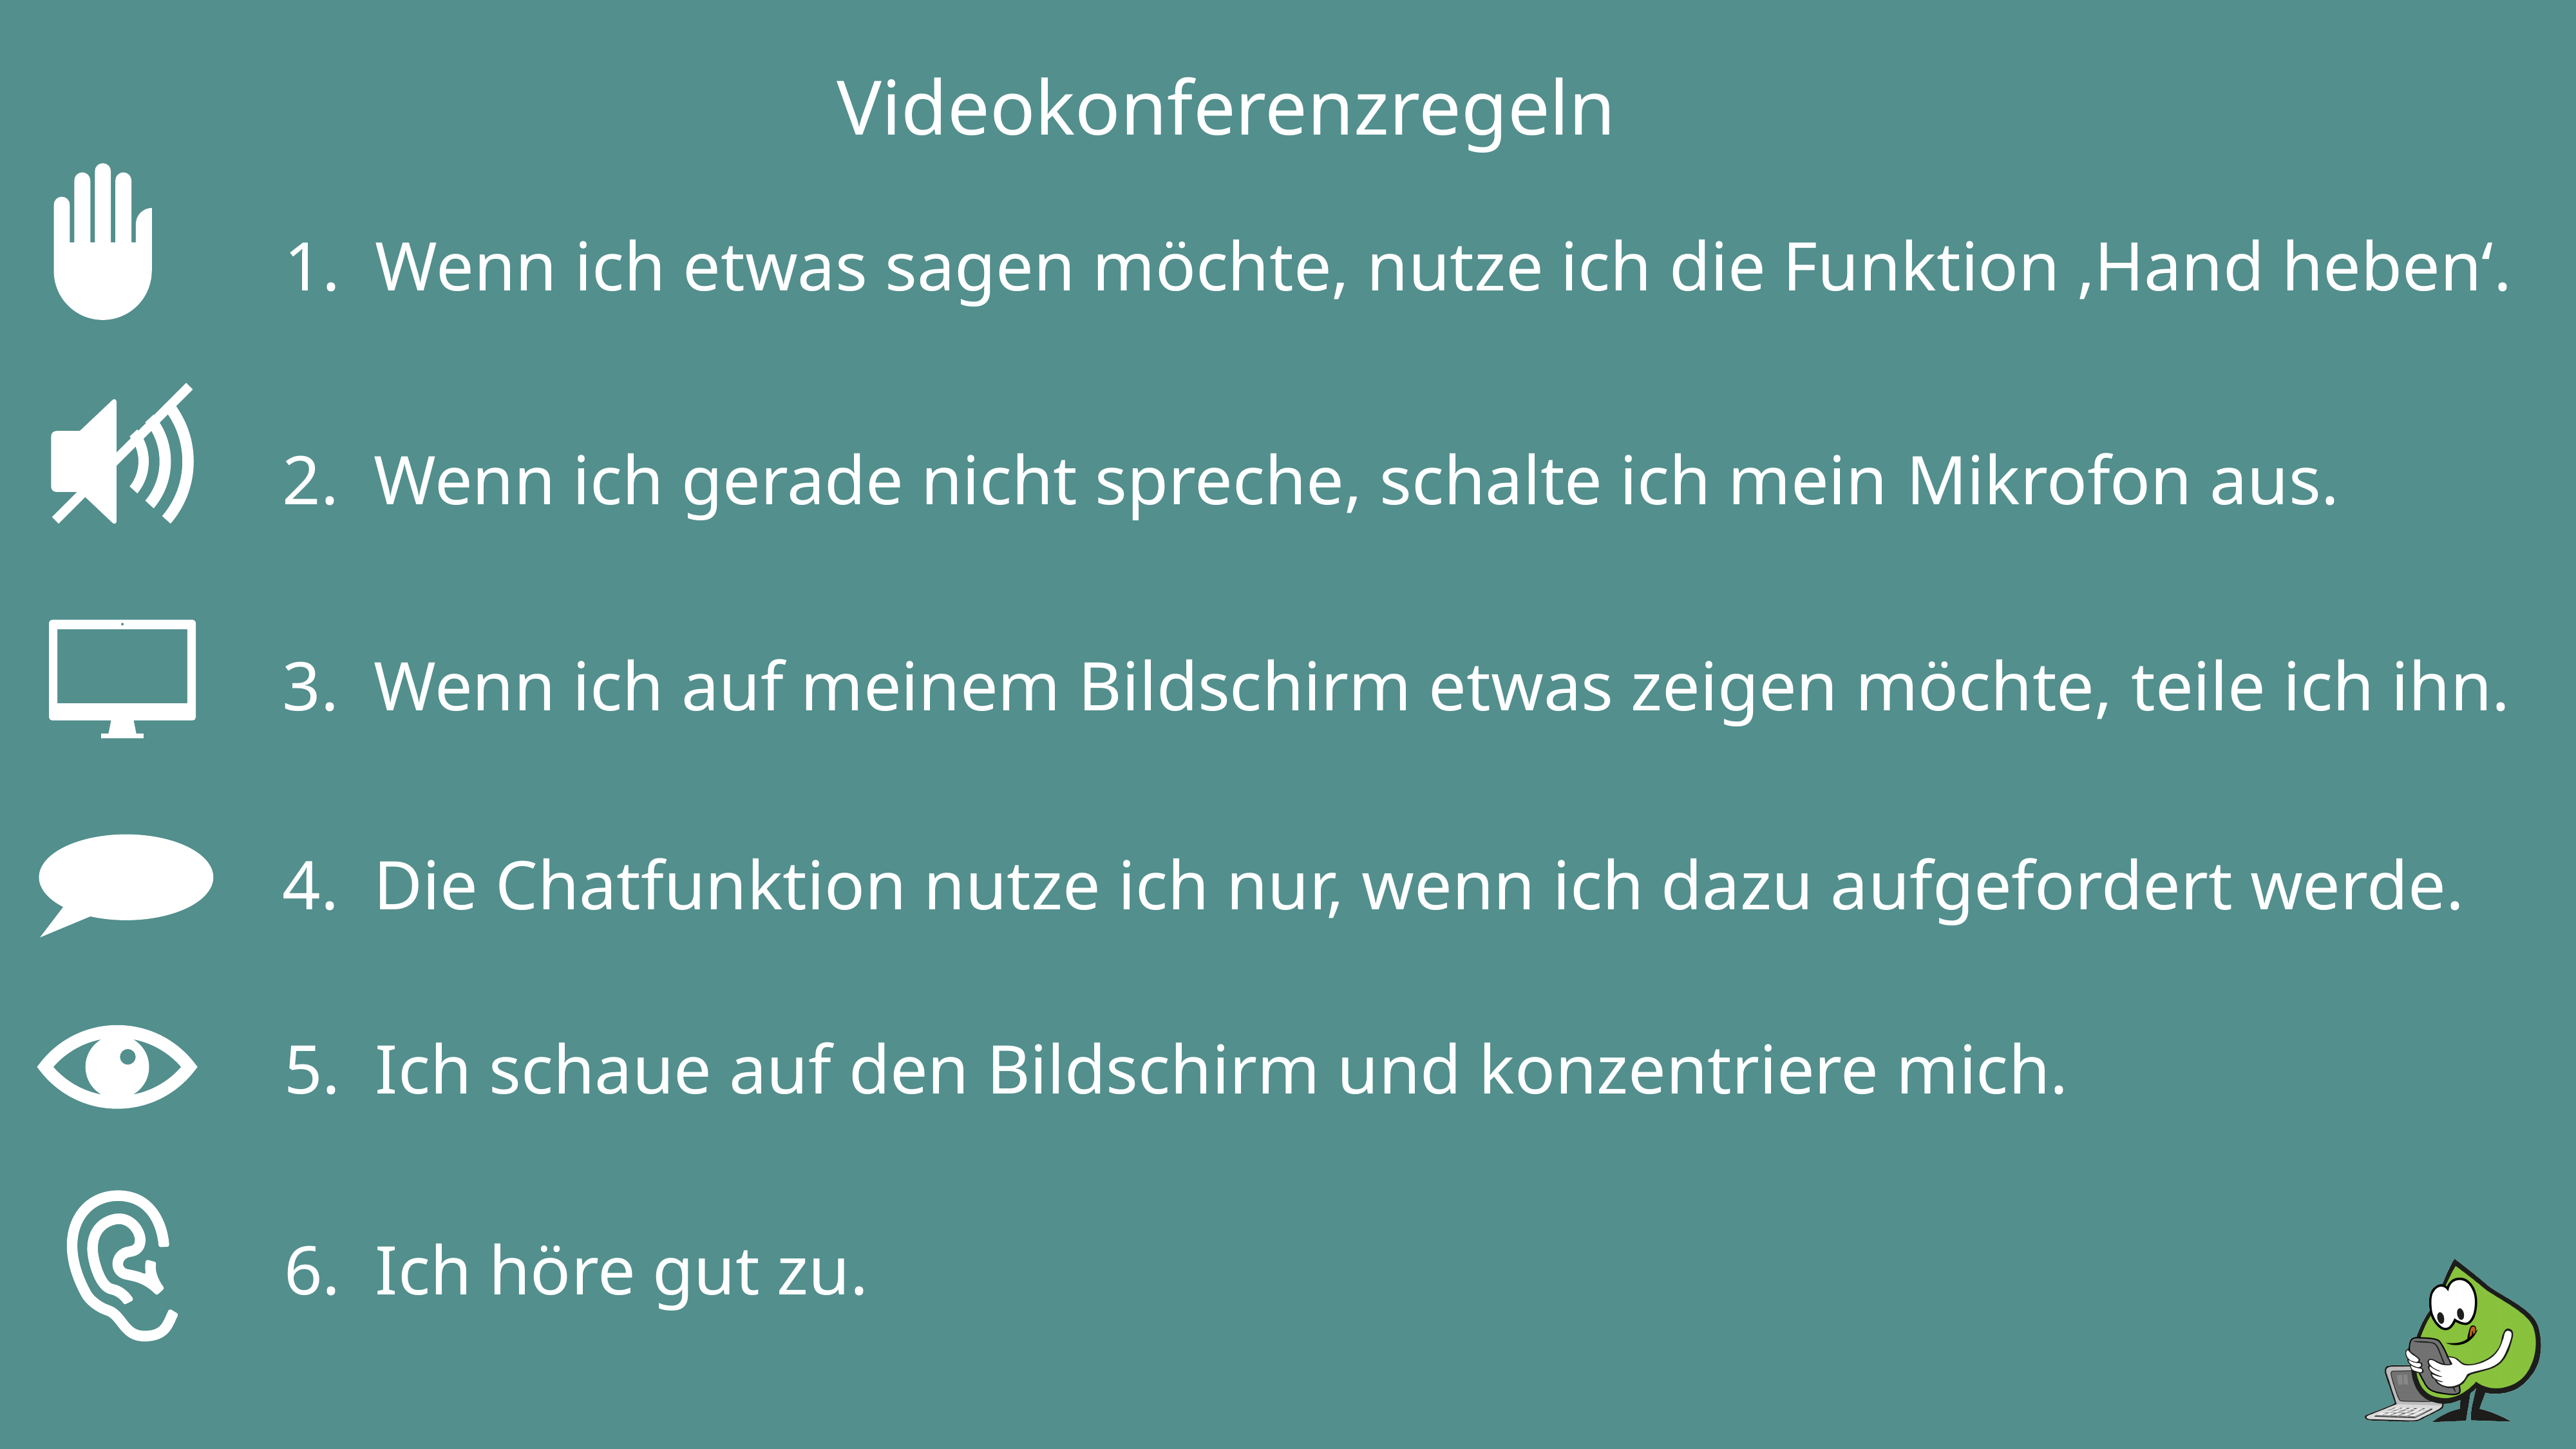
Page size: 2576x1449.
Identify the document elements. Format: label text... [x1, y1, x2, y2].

text_box [49, 620, 196, 739]
text_box [129, 429, 149, 494]
text_box [162, 399, 194, 524]
text_box 6. Ich höre gut zu. [278, 1222, 2470, 1313]
picture [2358, 1249, 2548, 1434]
text_box [37, 1025, 198, 1109]
text_box [53, 163, 152, 320]
text_box 4. Die Chatfunktion nutze ich nur, wenn ich dazu aufgefordert werde. [277, 837, 2557, 929]
text_box [39, 834, 214, 938]
text_box 3. Wenn ich auf meinem Bildschirm etwas zeigen möchte, teile ich ihn. [277, 638, 2557, 730]
text_box 2. Wenn ich gerade nicht spreche, schalte ich mein Mikrofon aus. [277, 432, 2576, 524]
text_box [145, 414, 171, 509]
text_box [66, 1190, 178, 1341]
text_box [51, 399, 117, 524]
text_box Videokonferenzregeln [831, 54, 1622, 155]
text_box 1. Wenn ich etwas sagen möchte, nutze ich die Funktion ‚Hand heben‘. [278, 218, 2535, 310]
text_box 5. Ich schaue auf den Bildschirm und konzentriere mich. [278, 1021, 2576, 1113]
